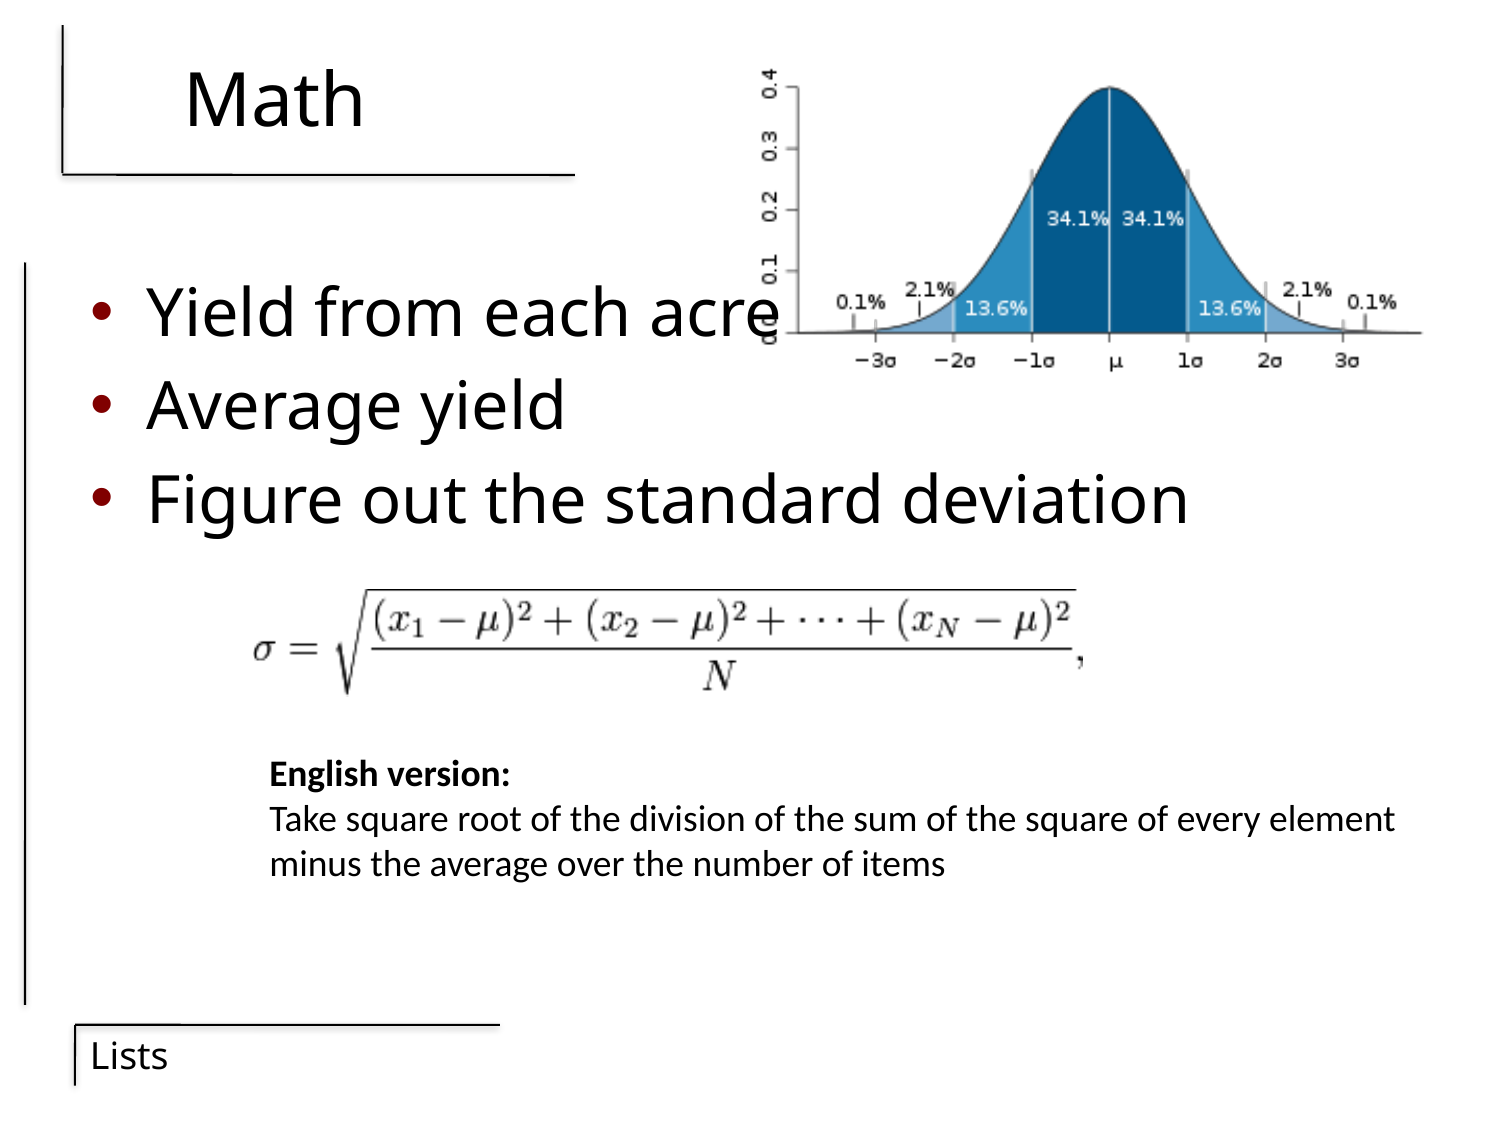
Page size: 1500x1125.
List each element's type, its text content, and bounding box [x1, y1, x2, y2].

picture [253, 589, 1083, 697]
list Yield from each acre Average yield Figure out the standard deviation [75, 262, 1425, 1005]
title Math [75, 24, 475, 168]
picture [749, 52, 1428, 393]
text_box English version: Take square root of the division of the sum of the square of every element minus the average over the number of items [254, 741, 1421, 892]
